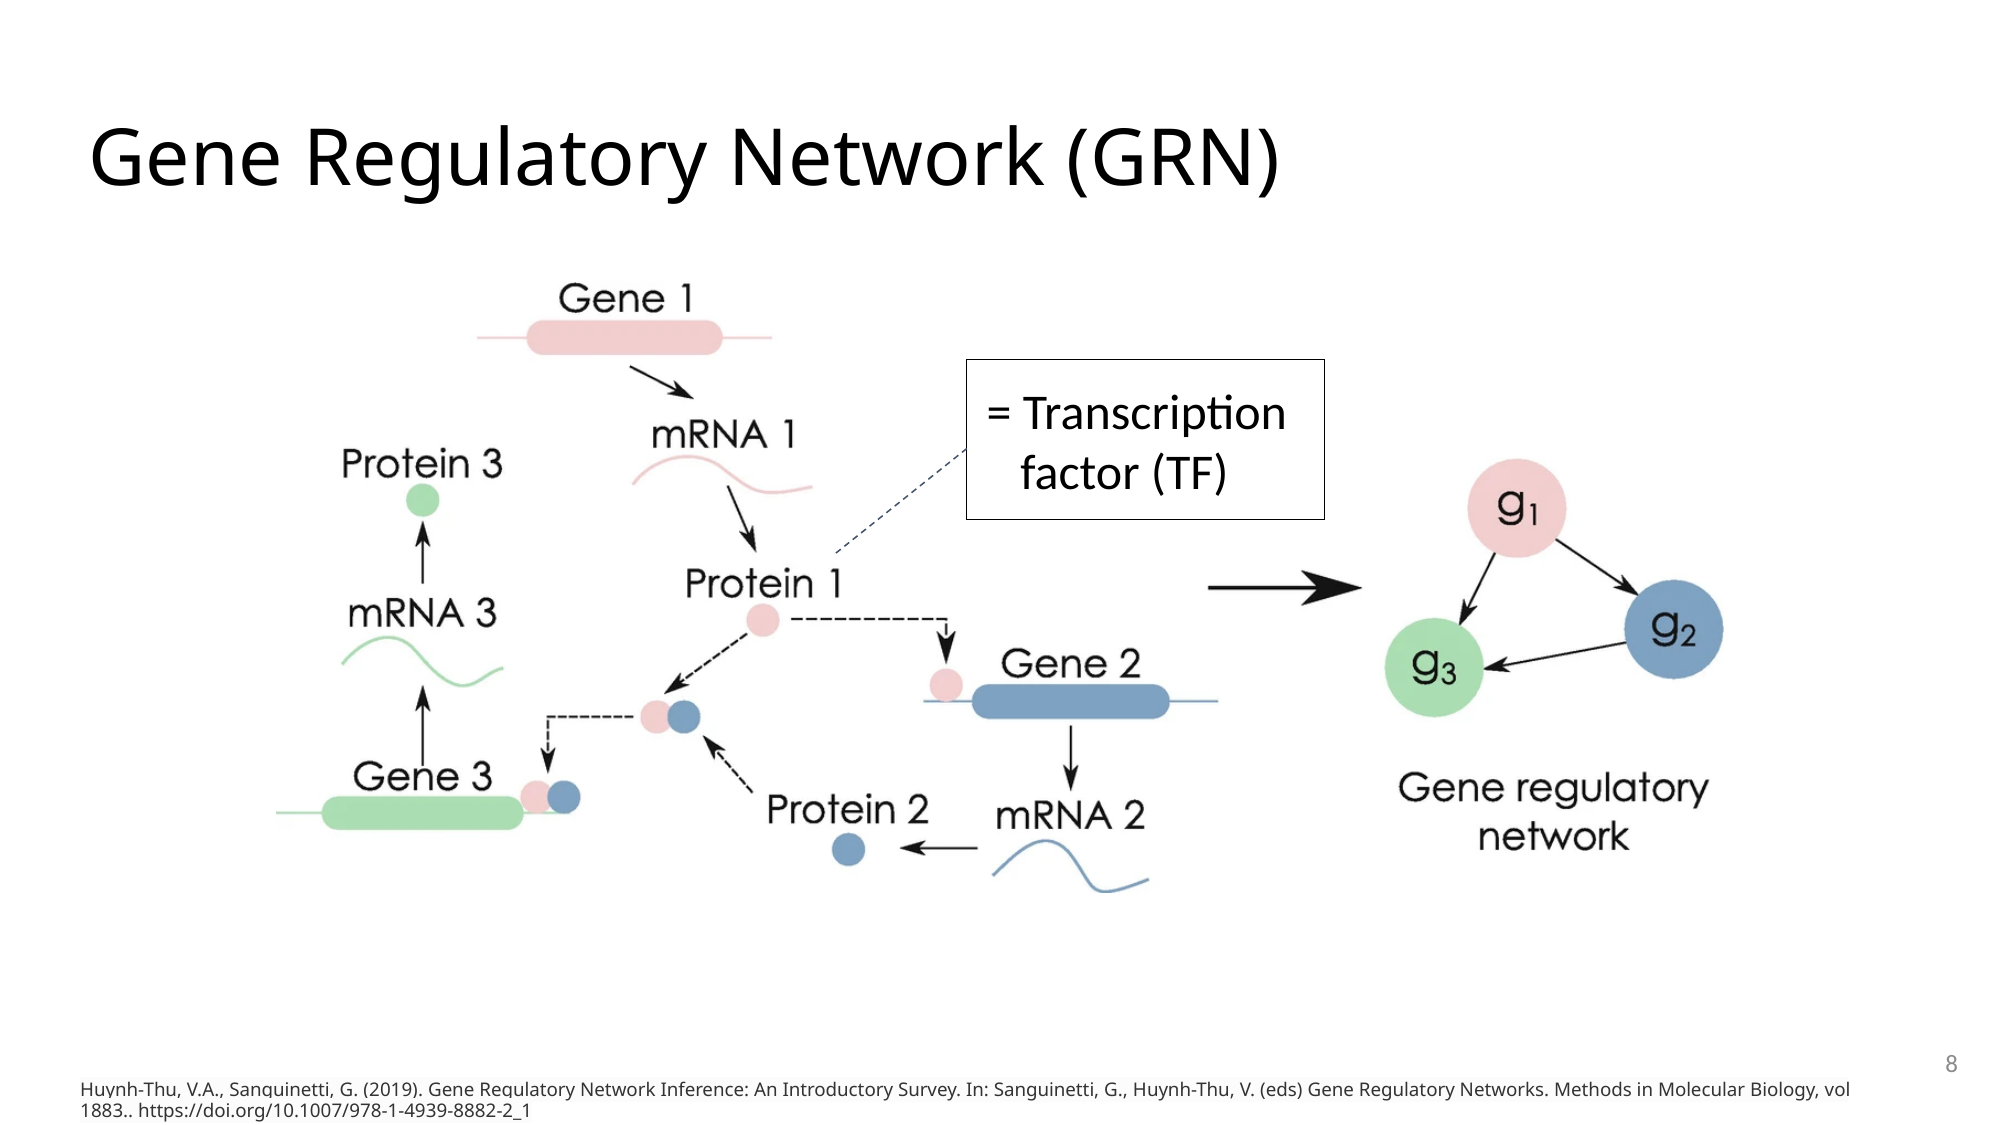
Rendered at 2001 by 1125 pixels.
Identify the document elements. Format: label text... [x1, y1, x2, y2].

title Gene Regulatory Network (GRN) [68, 97, 1932, 223]
list Huynh-Thu, V.A., Sanguinetti, G. (2019). Gene Regulatory Network Inference: An Introductory Survey. In: Sanguinetti, G., Huynh-Thu, V. (eds) Gene Regulatory Networks. Methods in Molecular Biology, vol 1883.. https://doi.org/10.1007/978-1-4939-8882-2_1 [60, 1059, 1924, 1107]
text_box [835, 448, 967, 554]
picture [275, 281, 1724, 893]
slide_number 8 [1853, 1019, 1974, 1106]
